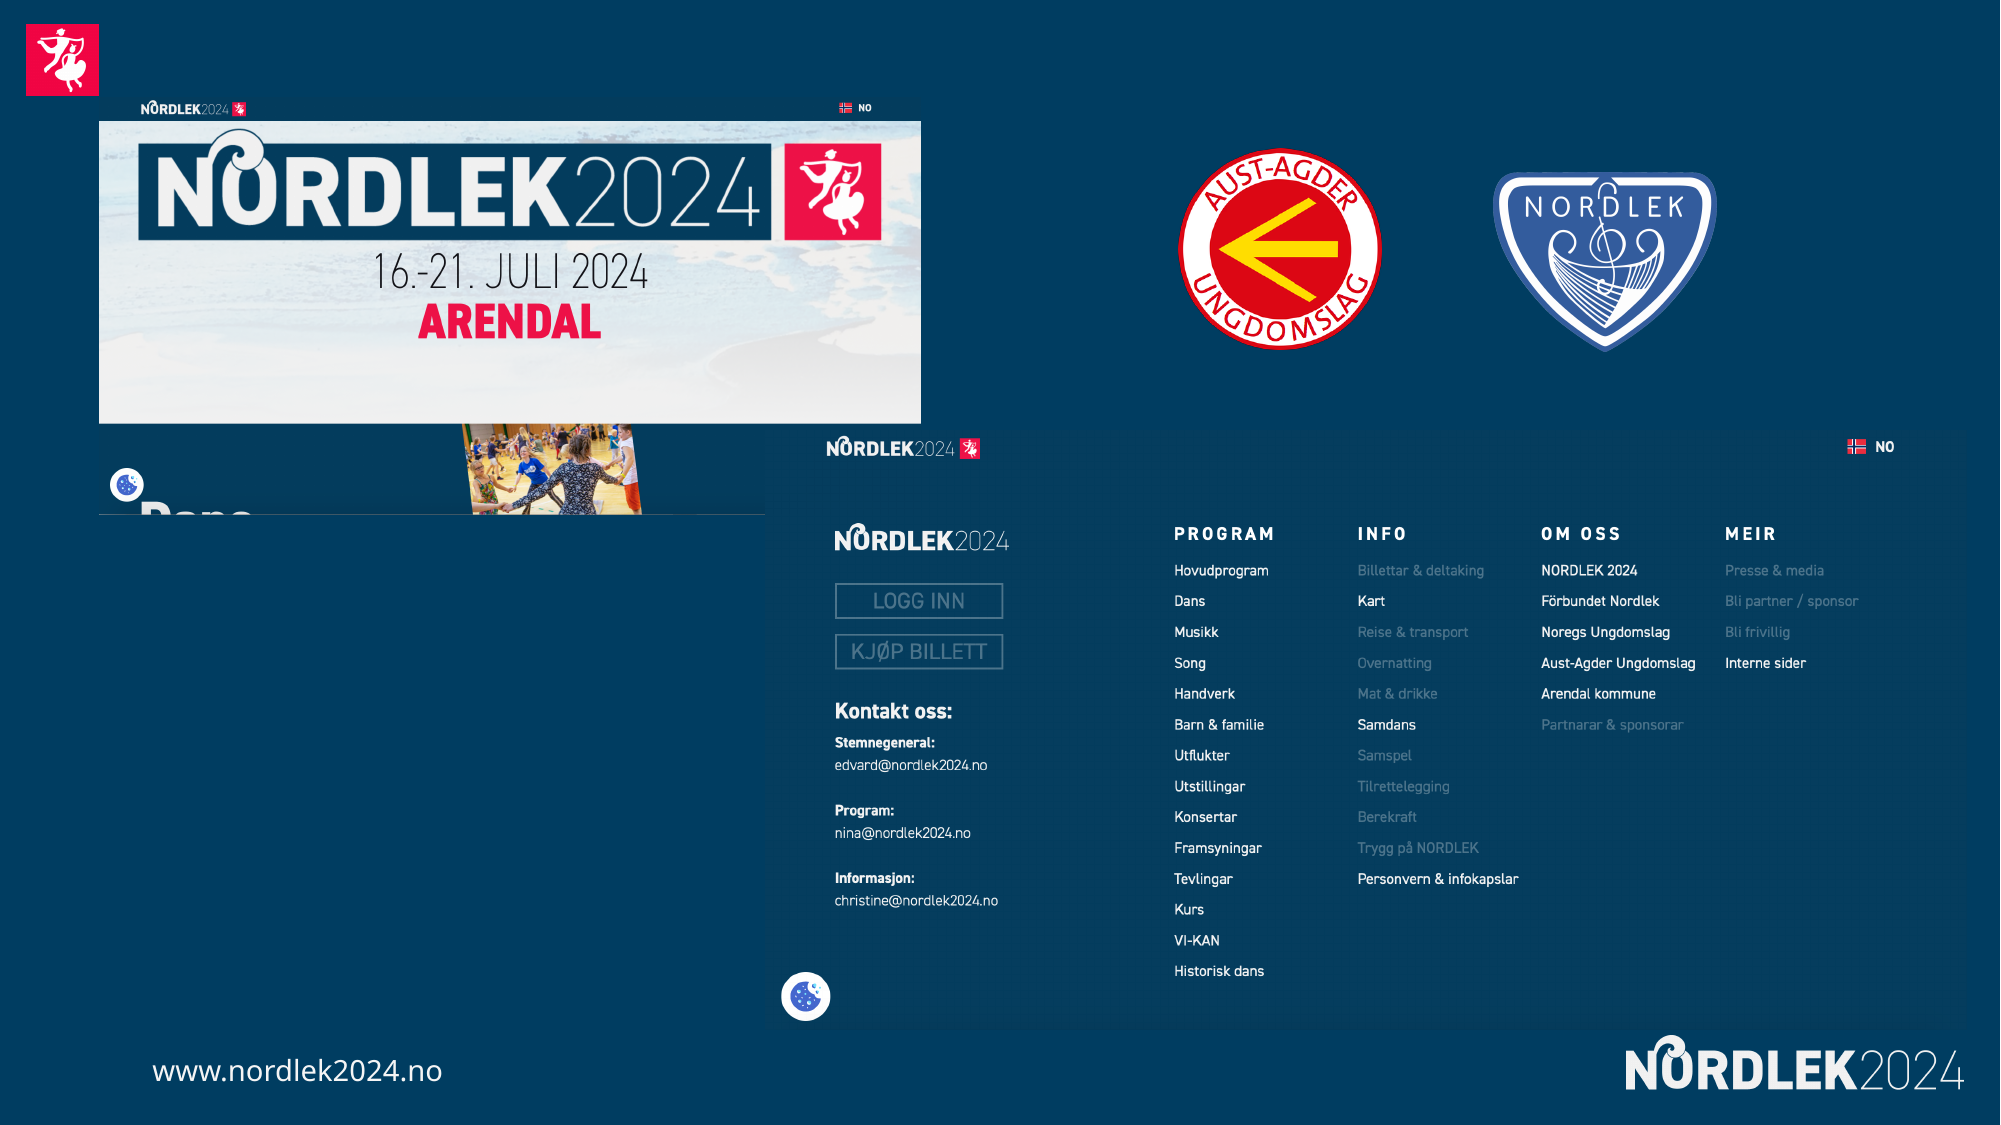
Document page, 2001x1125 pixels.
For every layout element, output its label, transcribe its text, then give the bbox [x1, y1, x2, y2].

picture [1626, 1035, 1964, 1094]
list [99, 97, 921, 515]
picture [26, 24, 99, 96]
footer www.nordlek2024.no [137, 1042, 1338, 1103]
picture [1493, 172, 1717, 352]
picture [1178, 148, 1382, 350]
picture [765, 430, 1967, 1030]
